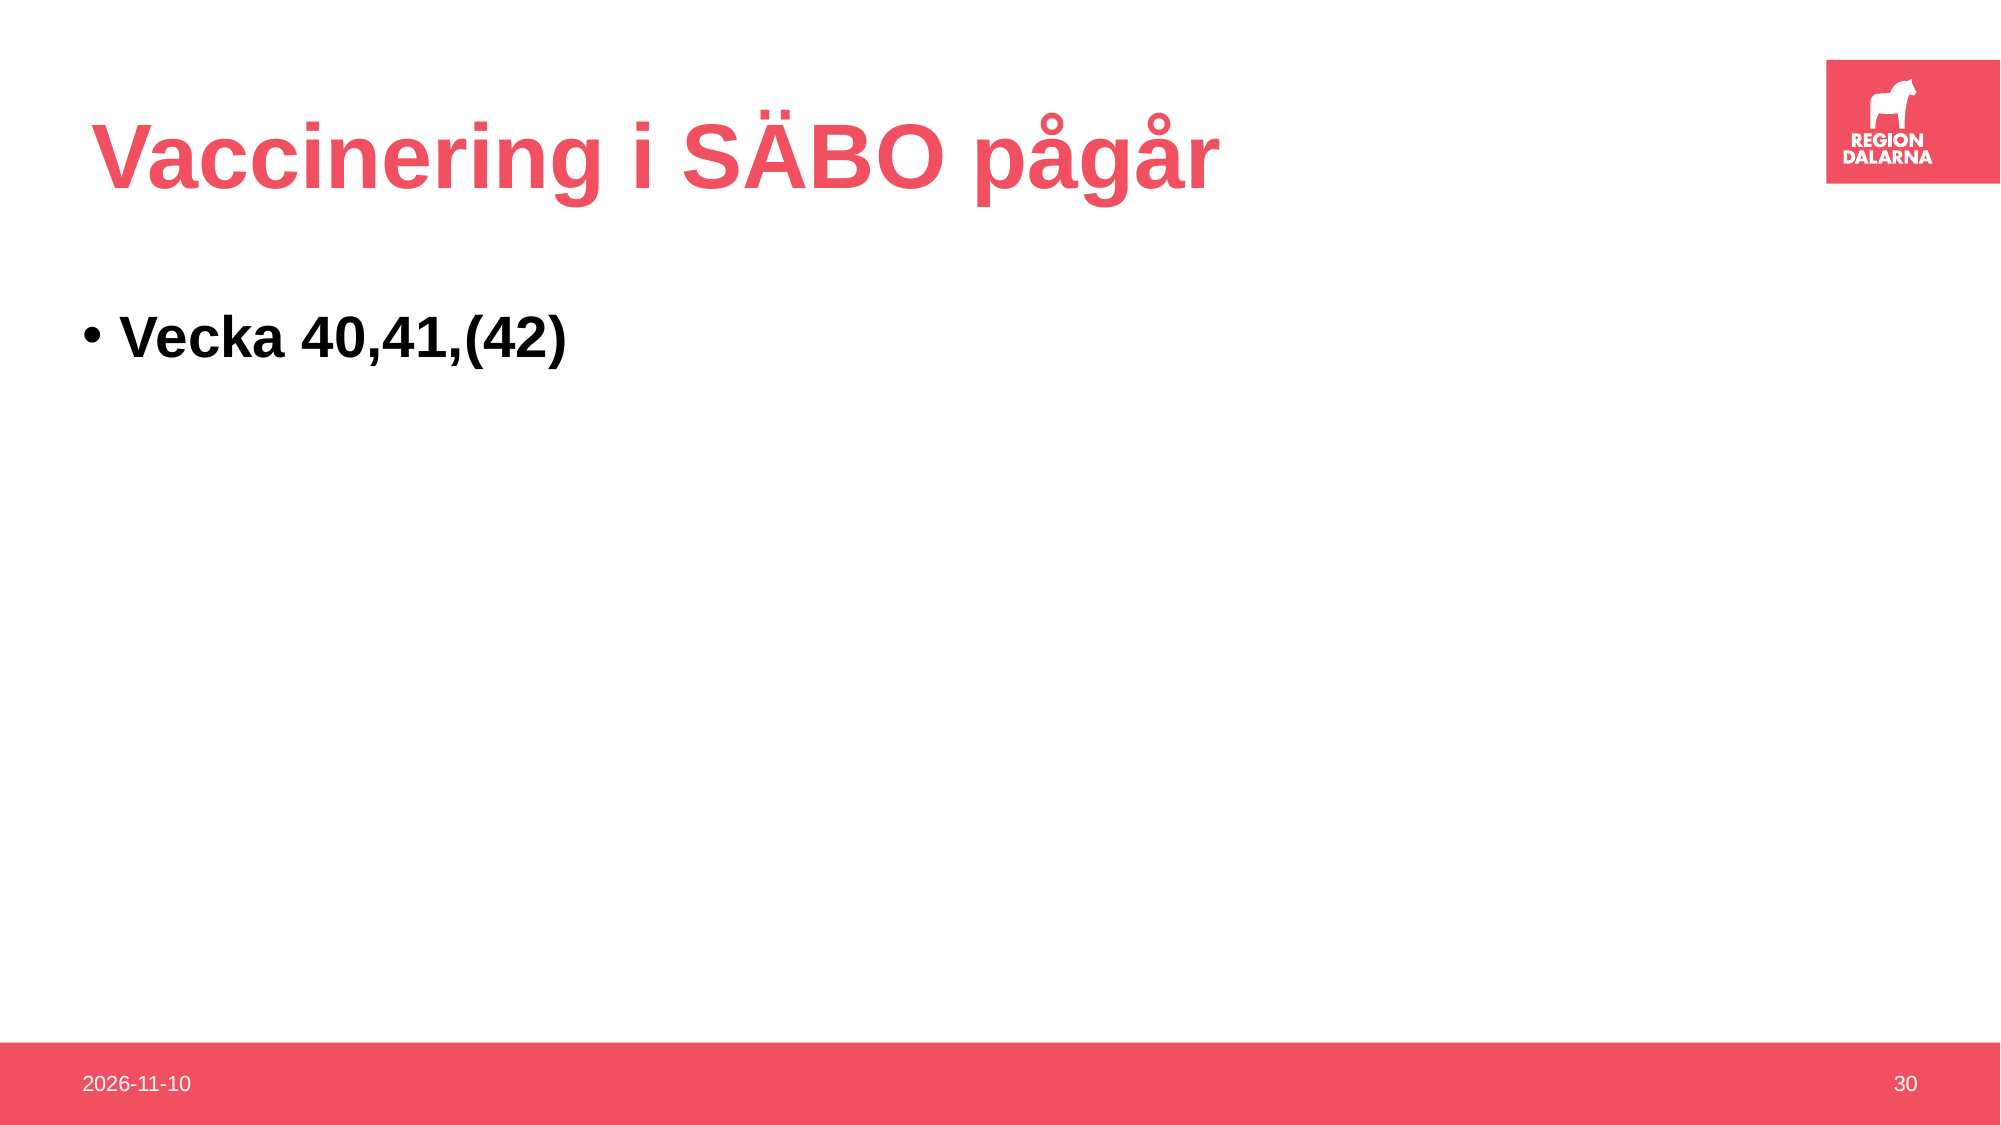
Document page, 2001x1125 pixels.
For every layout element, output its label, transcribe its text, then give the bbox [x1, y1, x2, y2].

title Vaccinering i SÄBO pågår [76, 59, 1819, 259]
footer [587, 1042, 1413, 1124]
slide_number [67, 1042, 518, 1124]
list Vecka 40,41,(42) [67, 299, 1933, 1014]
slide_number 30 [1482, 1042, 1933, 1124]
